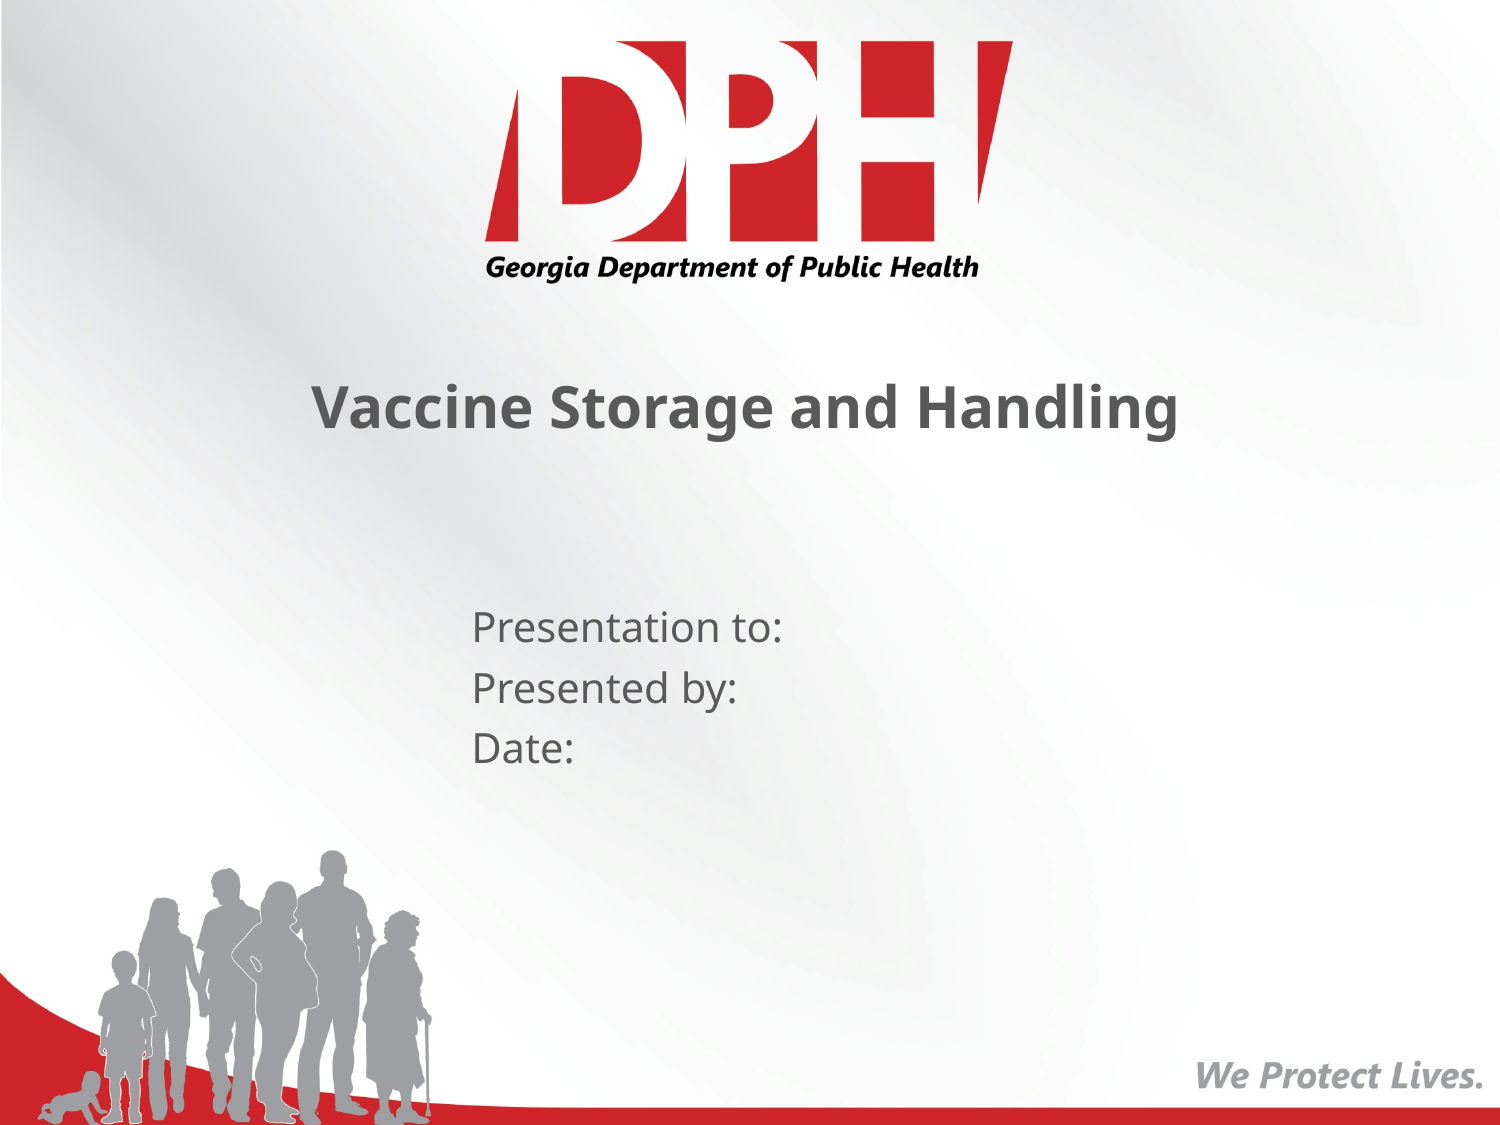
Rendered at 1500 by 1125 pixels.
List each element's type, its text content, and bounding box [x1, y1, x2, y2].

picture [0, 0, 1500, 248]
text_box Presentation to: Presented by: Date: [456, 602, 1469, 803]
picture [0, 562, 1500, 1125]
text_box Vaccine Storage and Handling [0, 248, 1500, 562]
